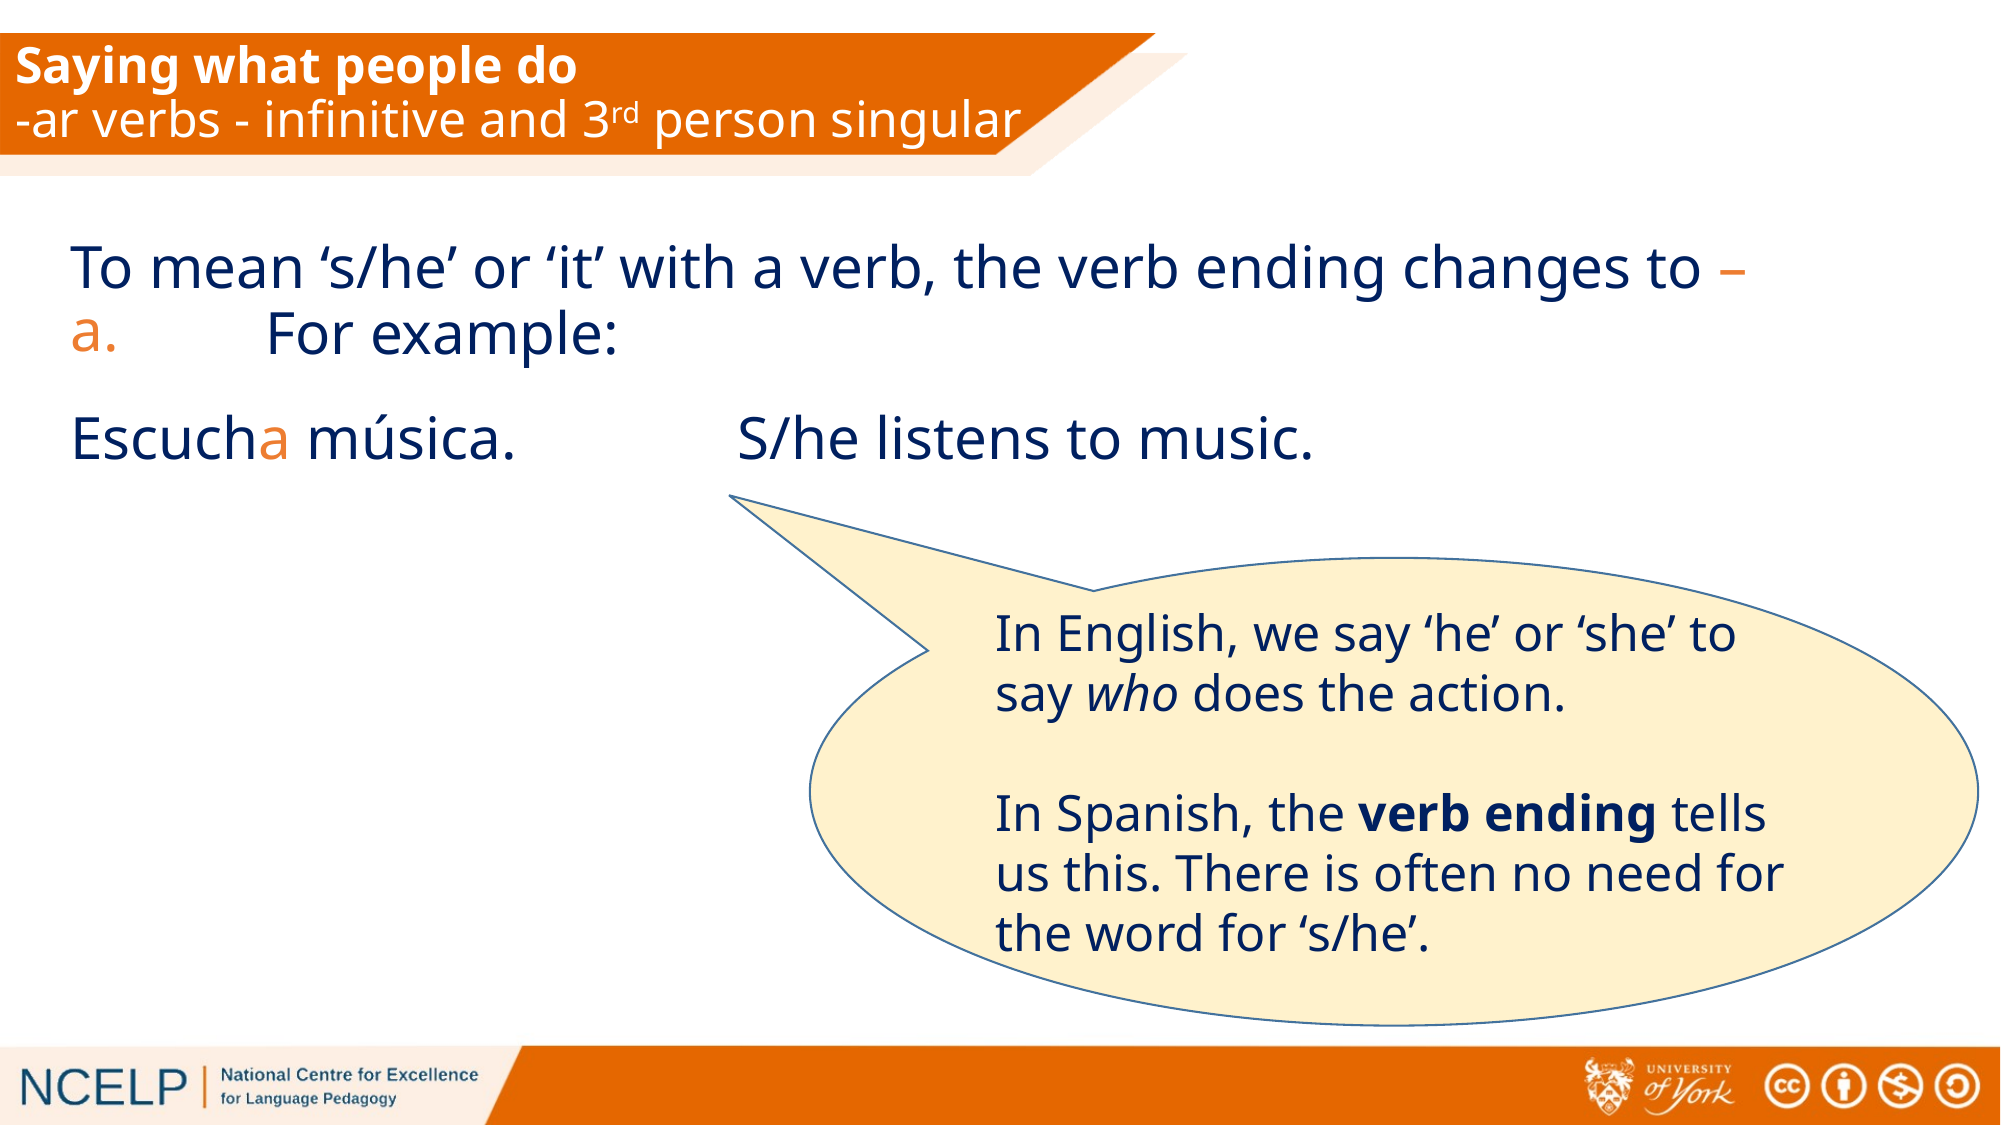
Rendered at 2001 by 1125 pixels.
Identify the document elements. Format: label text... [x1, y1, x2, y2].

text_box Saying what people do -ar verbs - infinitive and 3rd person singular [0, 0, 1725, 204]
picture [0, 0, 2001, 1125]
text_box For example: [250, 288, 1475, 374]
picture [0, 33, 1191, 176]
text_box In English, we say ‘he’ or ‘she’ to say who does the action. In Spanish, the verb ending tells us this. There is often no need for the word for ‘s/he’. [728, 494, 1980, 1027]
title To mean ‘s/he’ or ‘it’ with a verb, the verb ending changes to –a. [55, 192, 1781, 410]
text_box S/he listens to music. [723, 393, 1394, 479]
text_box Escucha música. [55, 393, 723, 479]
